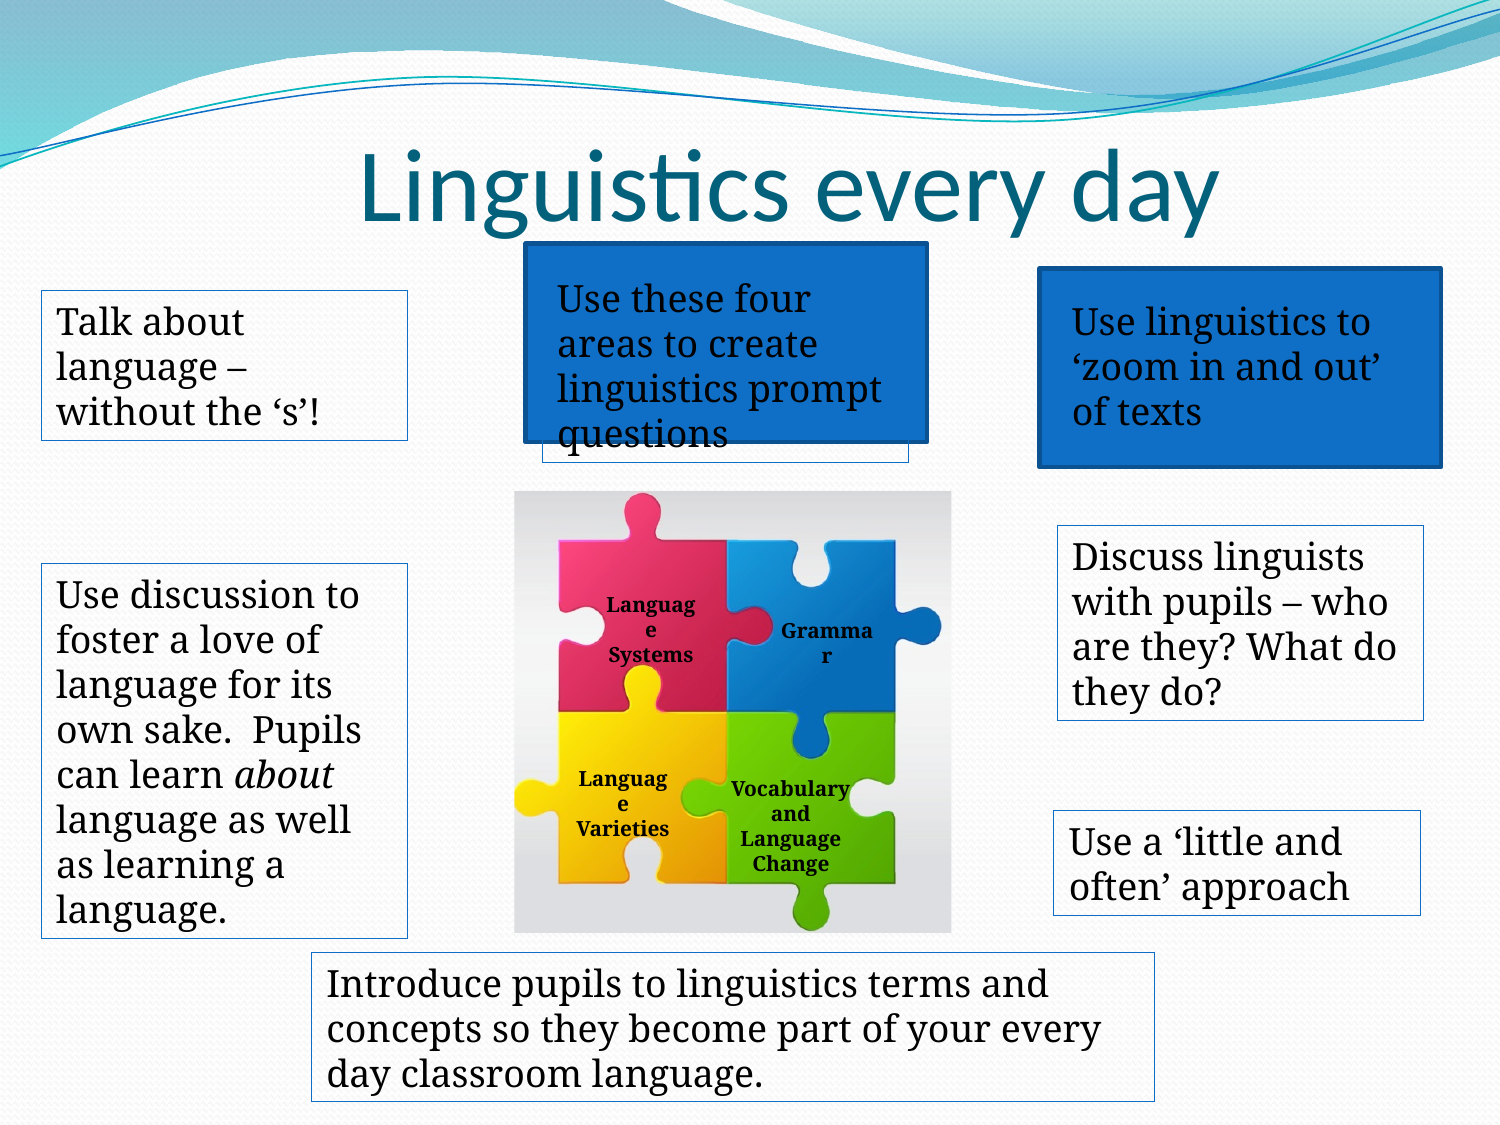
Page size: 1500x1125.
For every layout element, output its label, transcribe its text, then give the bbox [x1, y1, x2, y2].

text_box Use these four areas to create linguistics prompt questions [542, 268, 909, 463]
title Linguistics every day [109, 54, 1472, 243]
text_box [514, 490, 952, 934]
text_box Discuss linguists with pupils – who are they? What do they do? [1057, 525, 1424, 721]
text_box Introduce pupils to linguistics terms and concepts so they become part of your every day classroom language. [311, 952, 1155, 1102]
text_box [523, 243, 929, 444]
text_box Use linguistics to ‘zoom in and out’ of texts [1057, 290, 1424, 441]
text_box Use a ‘little and often’ approach [1053, 810, 1421, 916]
text_box Talk about language – without the ‘s’! [41, 290, 408, 441]
text_box [1037, 266, 1443, 469]
text_box Use discussion to foster a love of language for its own sake. Pupils can learn about language as well as learning a language. [41, 563, 408, 939]
